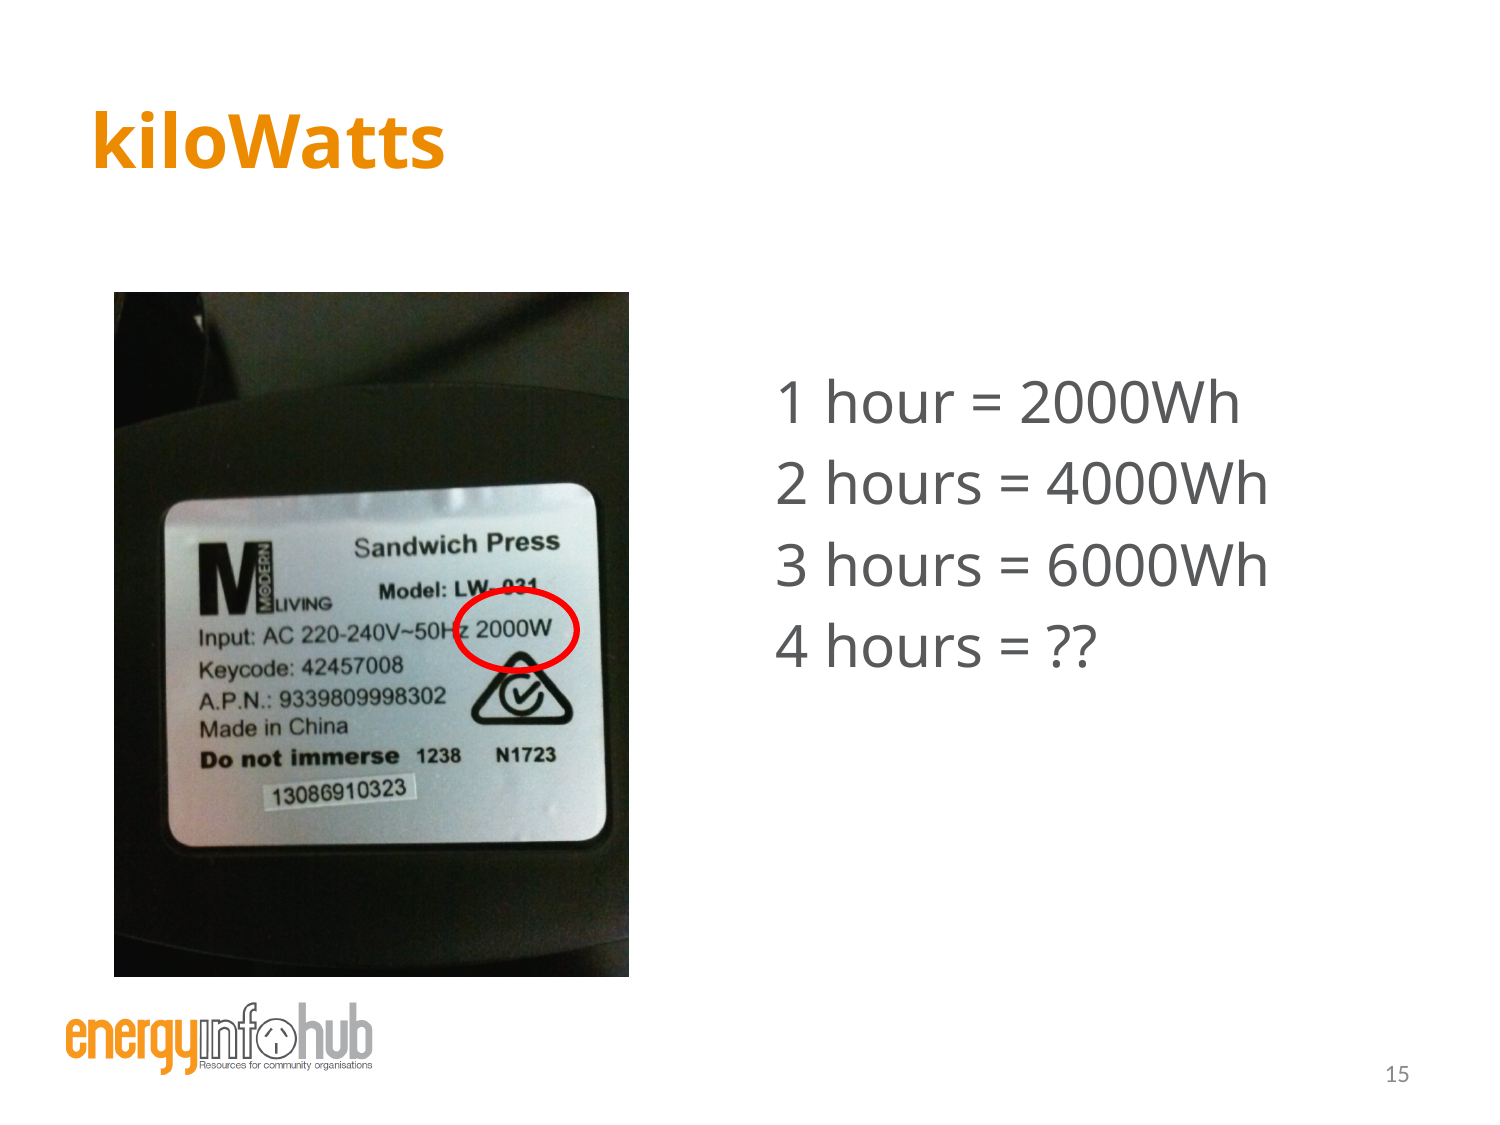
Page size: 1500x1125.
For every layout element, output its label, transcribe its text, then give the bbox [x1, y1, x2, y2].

title kiloWatts [75, 45, 1425, 233]
picture [45, 988, 402, 1090]
slide_number 15 [1074, 1042, 1425, 1103]
picture [114, 291, 629, 978]
list 1 hour = 2000Wh 2 hours = 4000Wh 3 hours = 6000Wh 4 hours = ?? [760, 357, 1424, 988]
